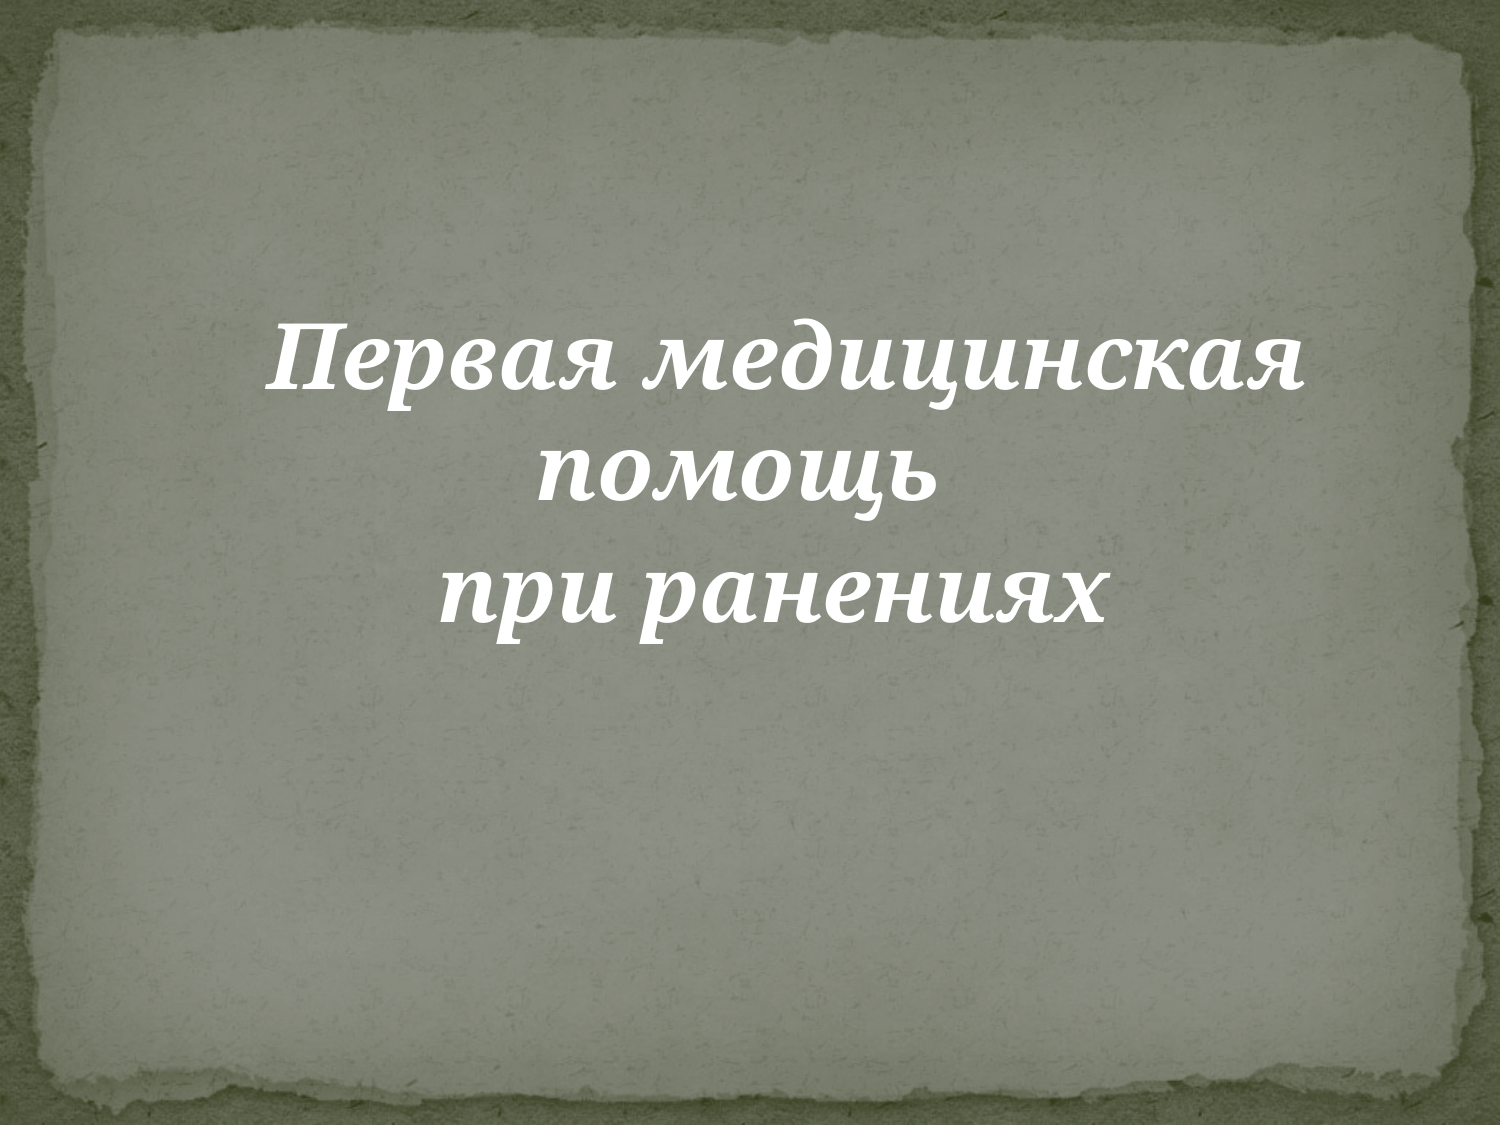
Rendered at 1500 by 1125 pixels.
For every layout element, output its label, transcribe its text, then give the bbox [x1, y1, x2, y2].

text_box Первая медицинская помощь при ранениях [76, 290, 1424, 835]
